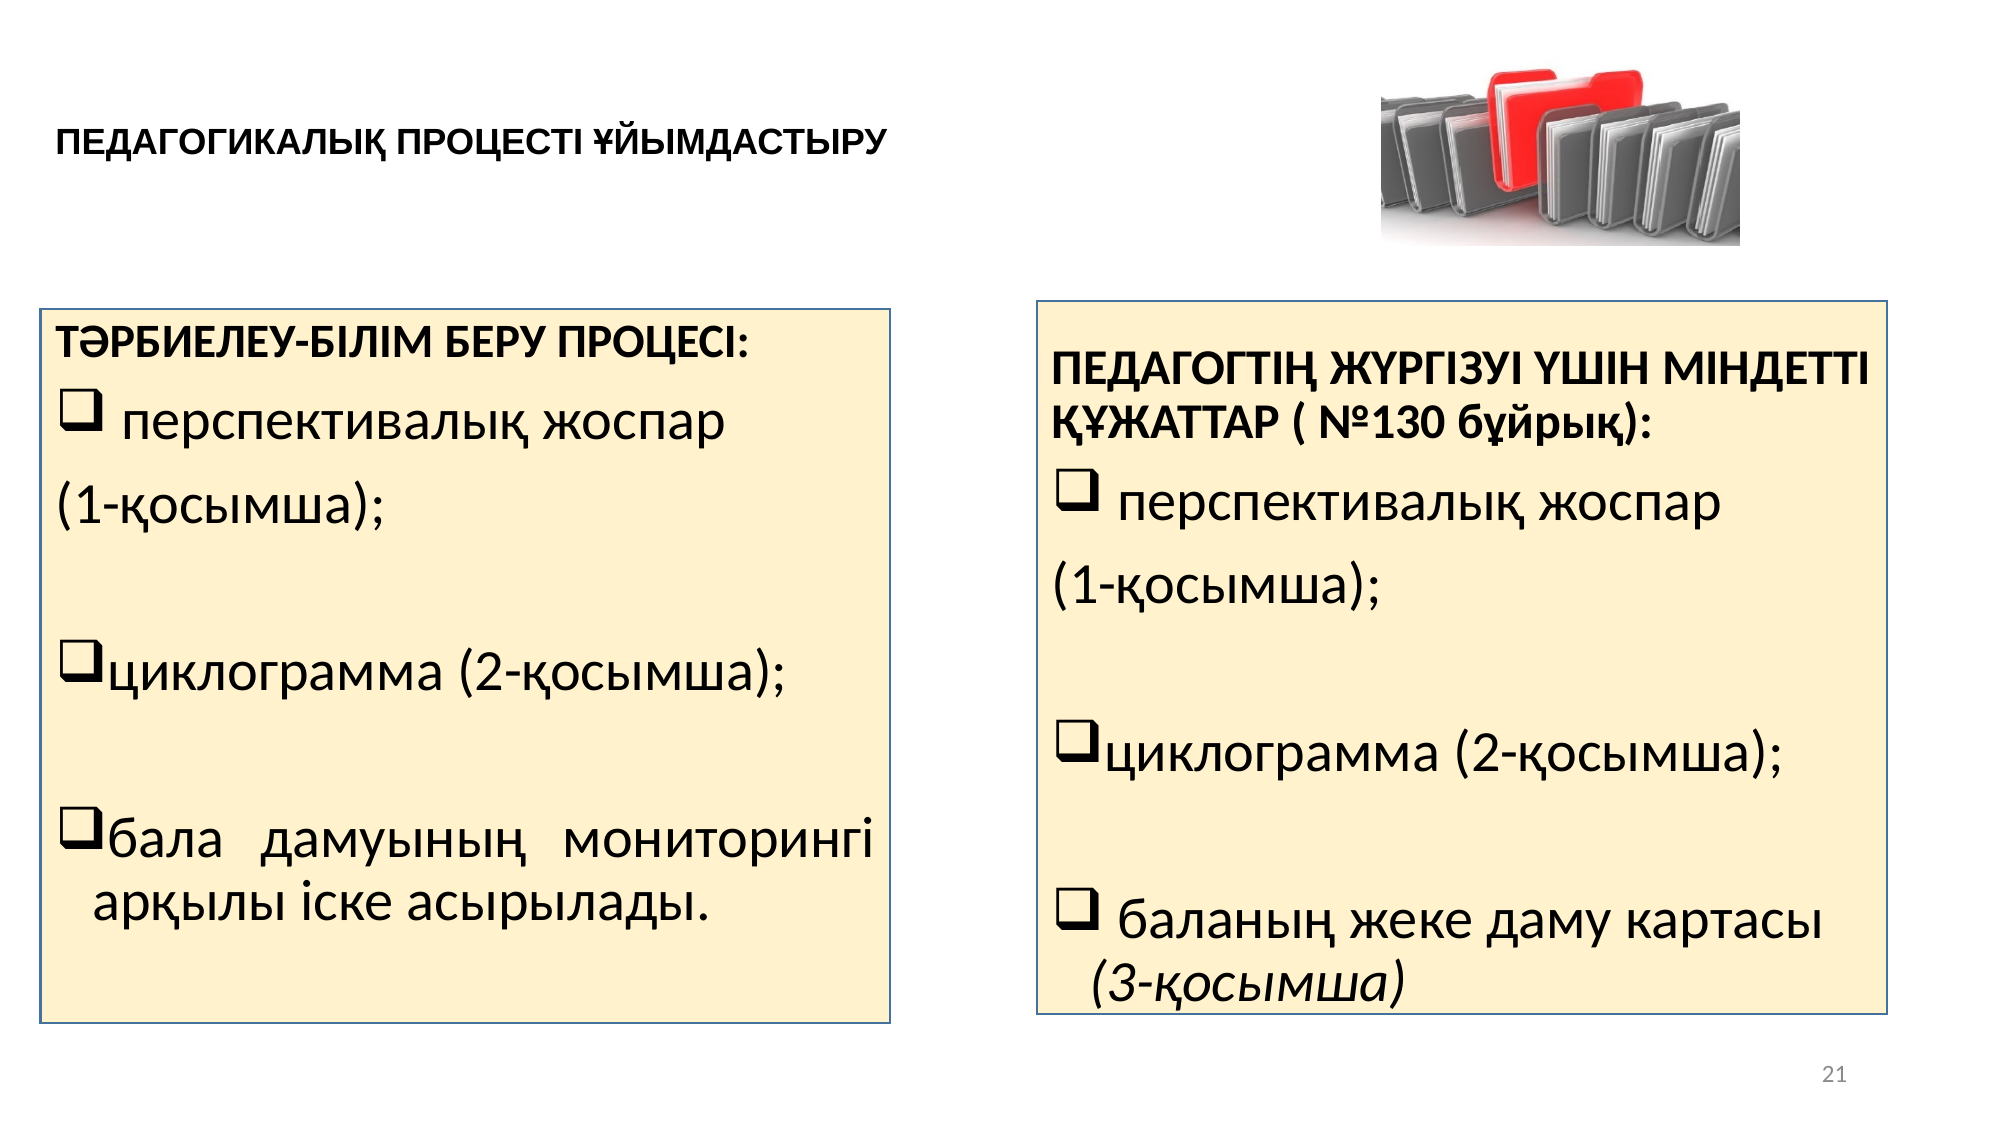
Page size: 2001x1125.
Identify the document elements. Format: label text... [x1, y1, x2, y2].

title ПЕДАГОГИКАЛЫҚ ПРОЦЕСТІ ҰЙЫМДАСТЫРУ [40, 59, 1863, 278]
text_box [1036, 300, 1888, 1015]
list ТӘРБИЕЛЕУ-БІЛІМ БЕРУ ПРОЦЕСІ: перспективалық жоспар (1-қосымша); циклограмма (2-қосымша); бала дамуының мониторингі арқылы іске асырылады. [40, 309, 891, 1023]
text_box ПЕДАГОГТІҢ ЖҮРГІЗУІ ҮШІН МІНДЕТТІ ҚҰЖАТТАР ( №130 бұйрық): перспективалық жоспар (1-қосымша); циклограмма (2-қосымша); баланың жеке даму картасы (3-қосымша) [1036, 333, 1887, 1048]
slide_number 21 [1412, 1048, 1863, 1103]
picture [1381, 59, 1740, 246]
